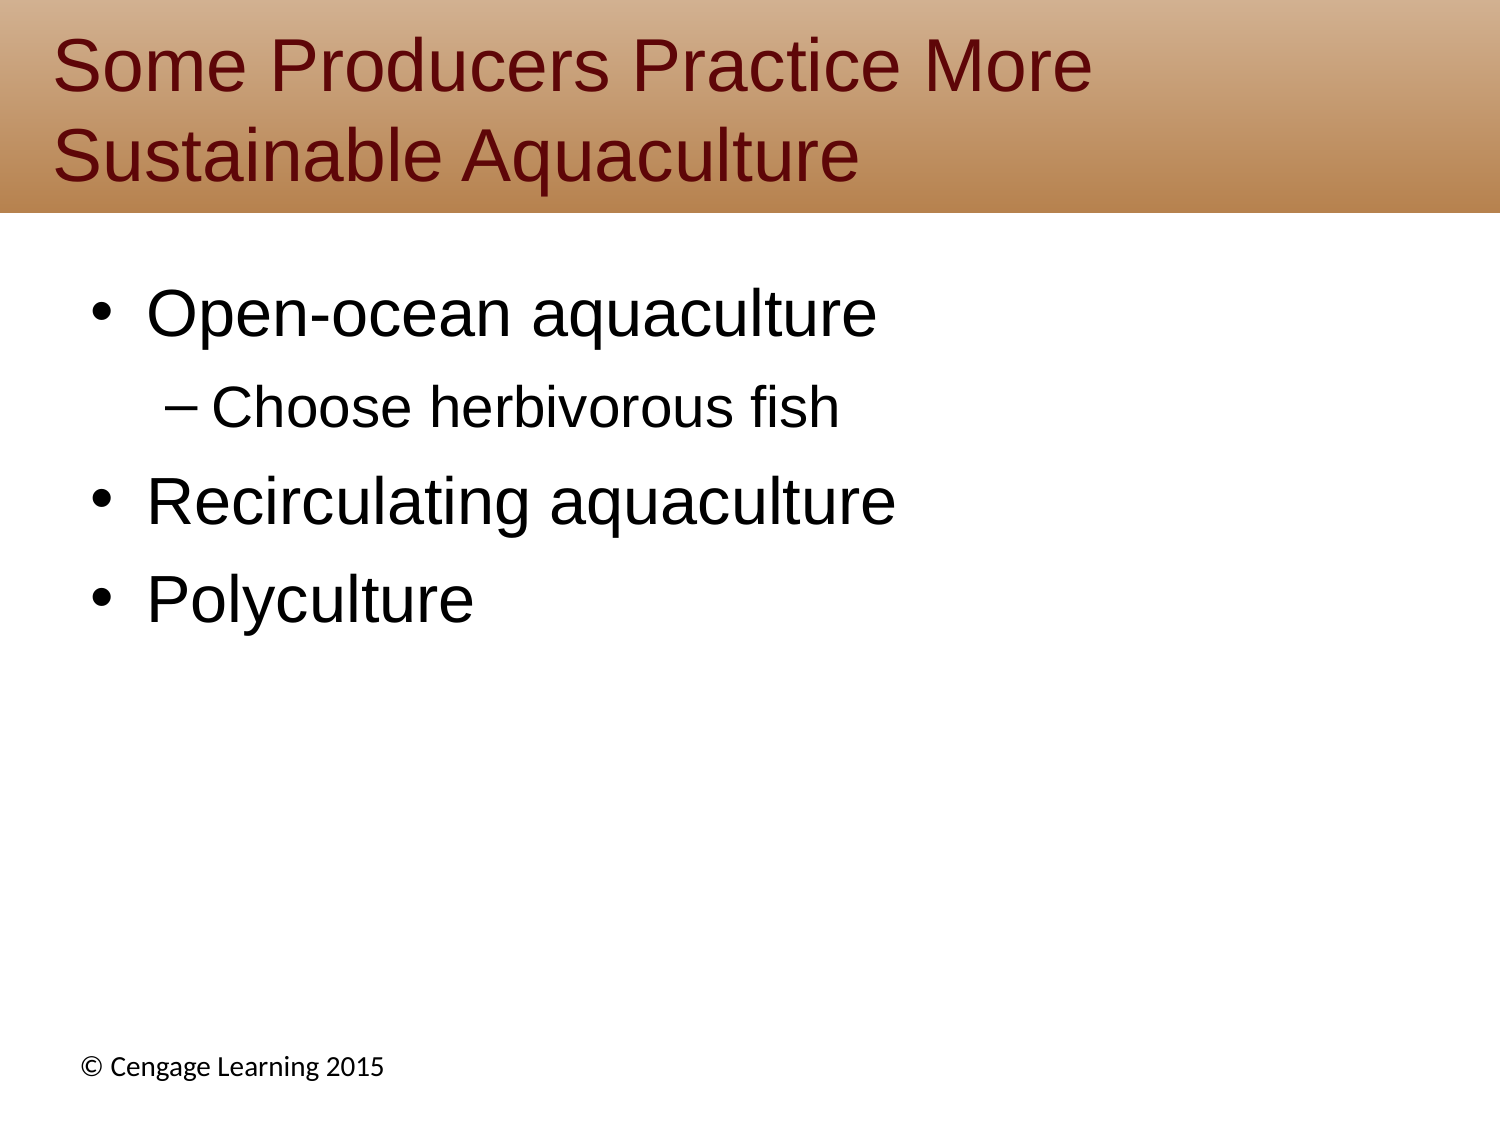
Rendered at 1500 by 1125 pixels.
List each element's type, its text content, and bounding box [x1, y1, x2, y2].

title Some Producers Practice More Sustainable Aquaculture [0, 0, 1500, 213]
list Open-ocean aquaculture Choose herbivorous fish Recirculating aquaculture Polyculture [74, 262, 1426, 1101]
